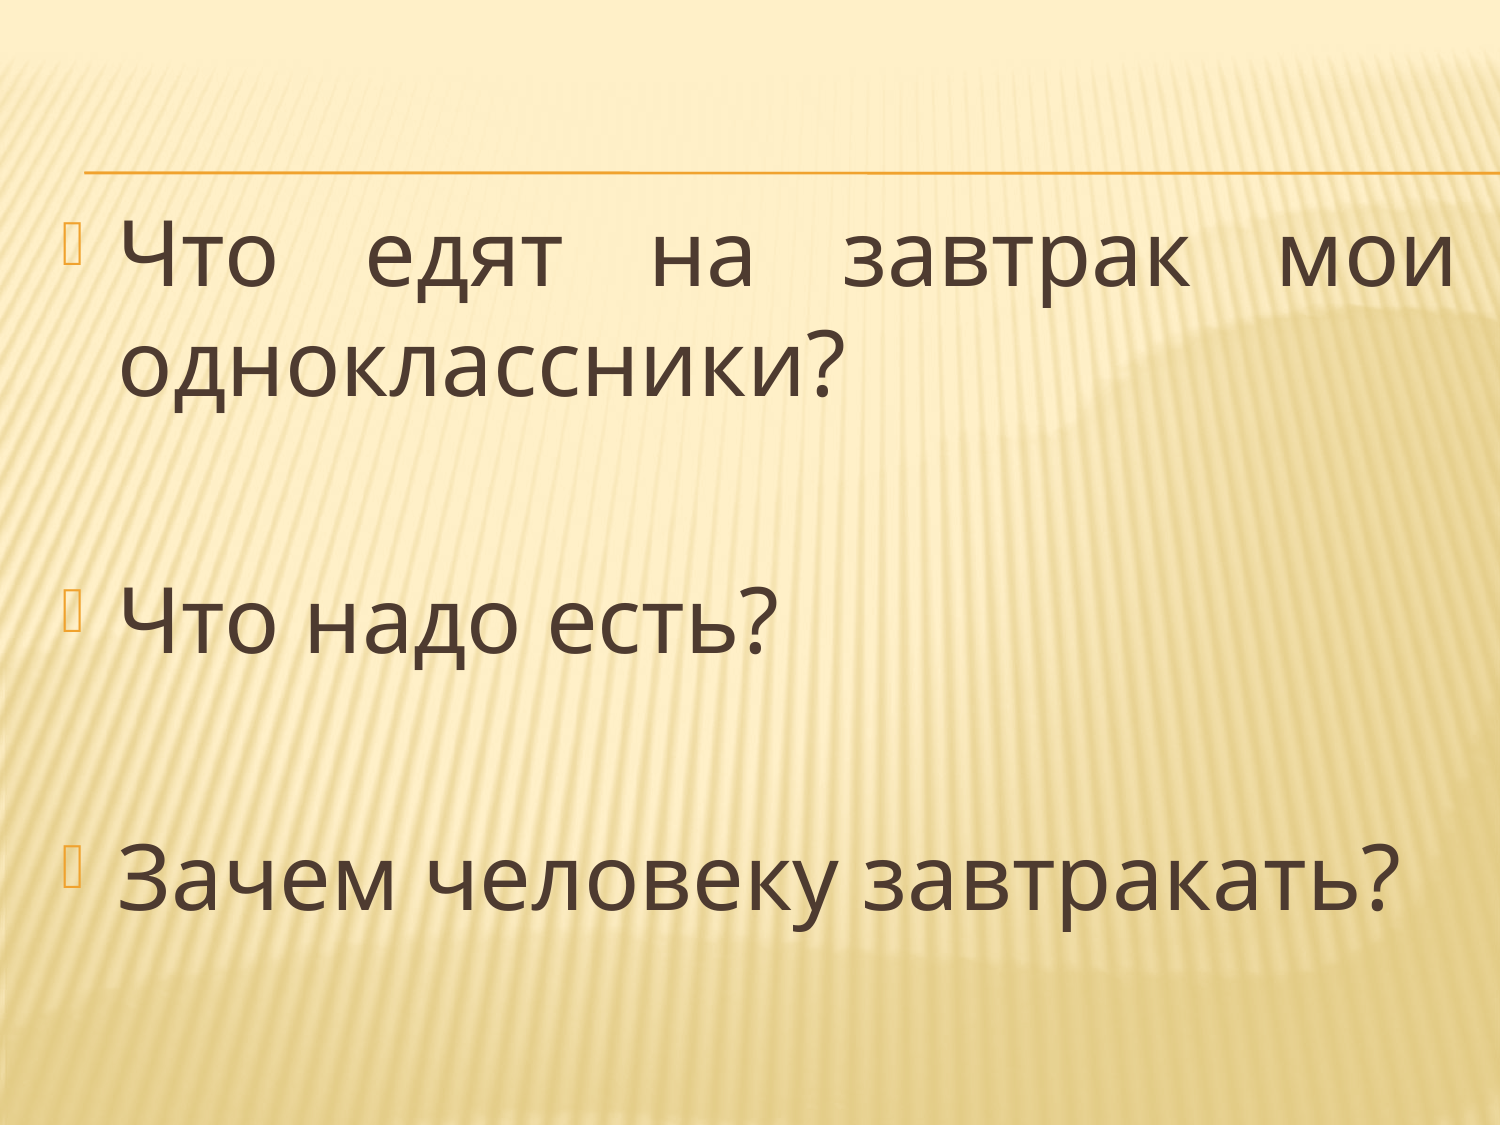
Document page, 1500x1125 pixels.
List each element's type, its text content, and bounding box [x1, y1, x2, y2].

list Что едят на завтрак мои одноклассники? Что надо есть? Зачем человеку завтракать? [46, 187, 1475, 998]
